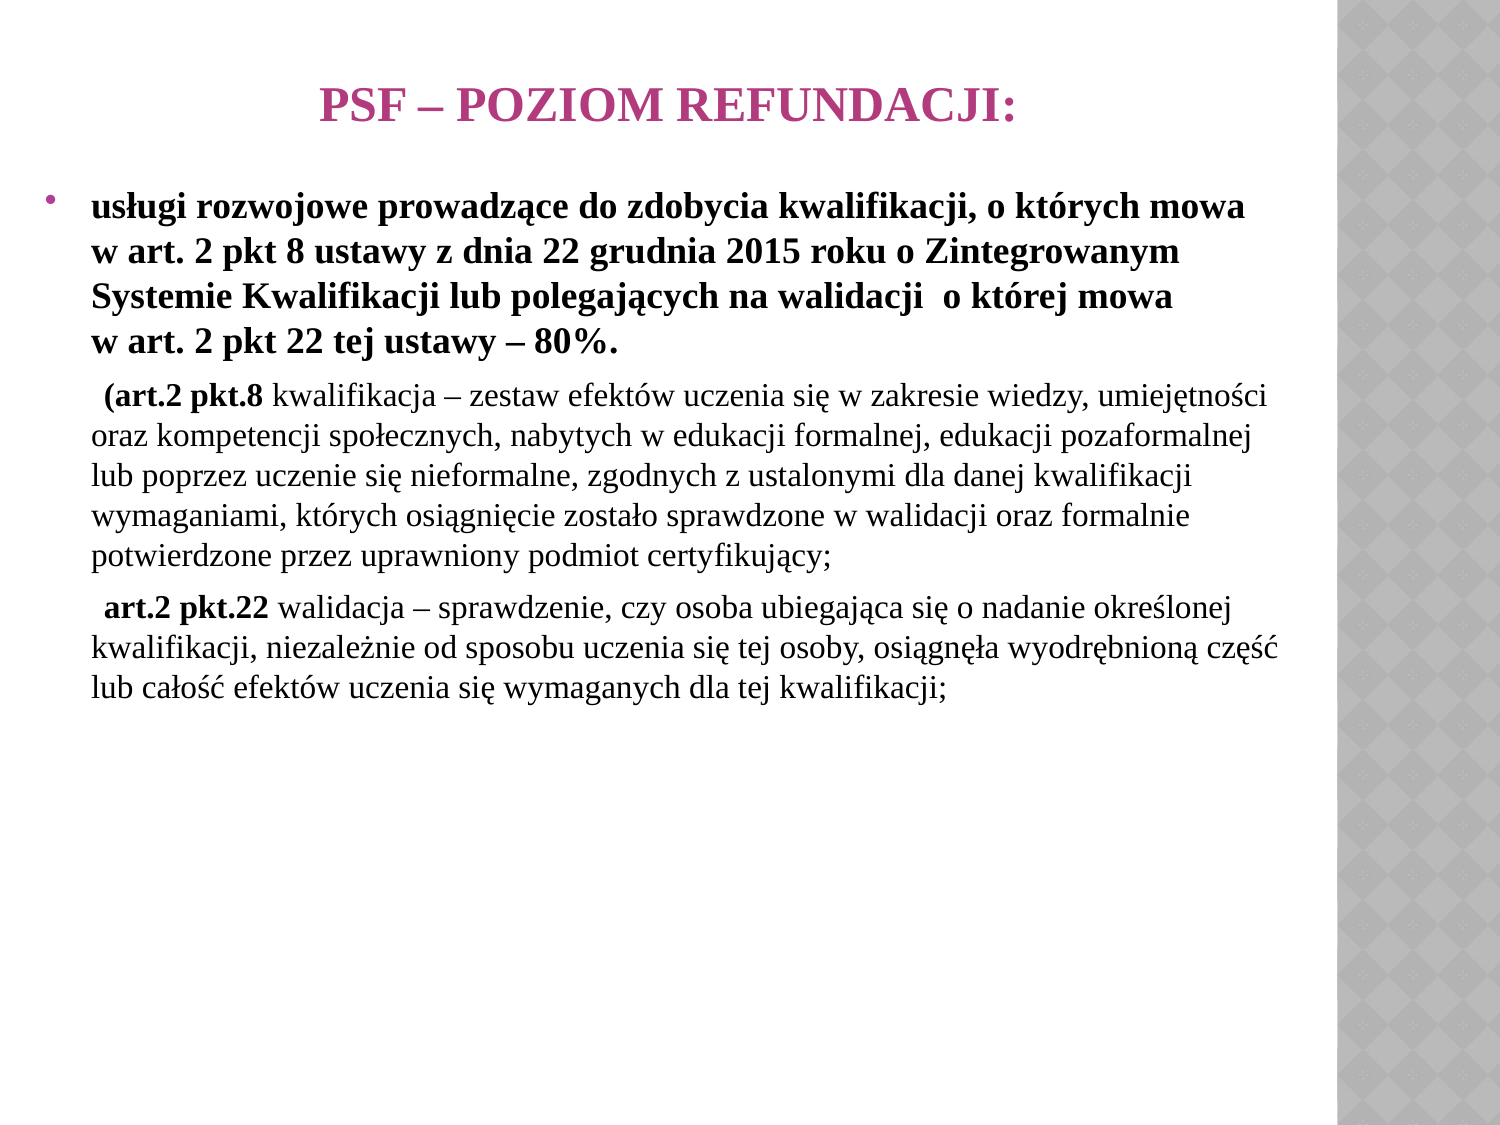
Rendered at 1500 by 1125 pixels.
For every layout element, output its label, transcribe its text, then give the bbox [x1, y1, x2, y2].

list usługi rozwojowe prowadzące do zdobycia kwalifikacji, o których mowa w art. 2 pkt 8 ustawy z dnia 22 grudnia 2015 roku o Zintegrowanym Systemie Kwalifikacji lub polegających na walidacji o której mowa w art. 2 pkt 22 tej ustawy – 80%. (art.2 pkt.8 kwalifikacja – zestaw efektów uczenia się w zakresie wiedzy, umiejętności oraz kompetencji społecznych, nabytych w edukacji formalnej, edukacji pozaformalnej lub poprzez uczenie się nieformalne, zgodnych z ustalonymi dla danej kwalifikacji wymaganiami, których osiągnięcie zostało sprawdzone w walidacji oraz formalnie potwierdzone przez uprawniony podmiot certyfikujący; art.2 pkt.22 walidacja – sprawdzenie, czy osoba ubiegająca się o nadanie określonej kwalifikacji, niezależnie od sposobu uczenia się tej osoby, osiągnęła wyodrębnioną część lub całość efektów uczenia się wymaganych dla tej kwalifikacji; [30, 172, 1338, 928]
title PSF – POZIOM REFUNDACJI: [75, 70, 1263, 172]
